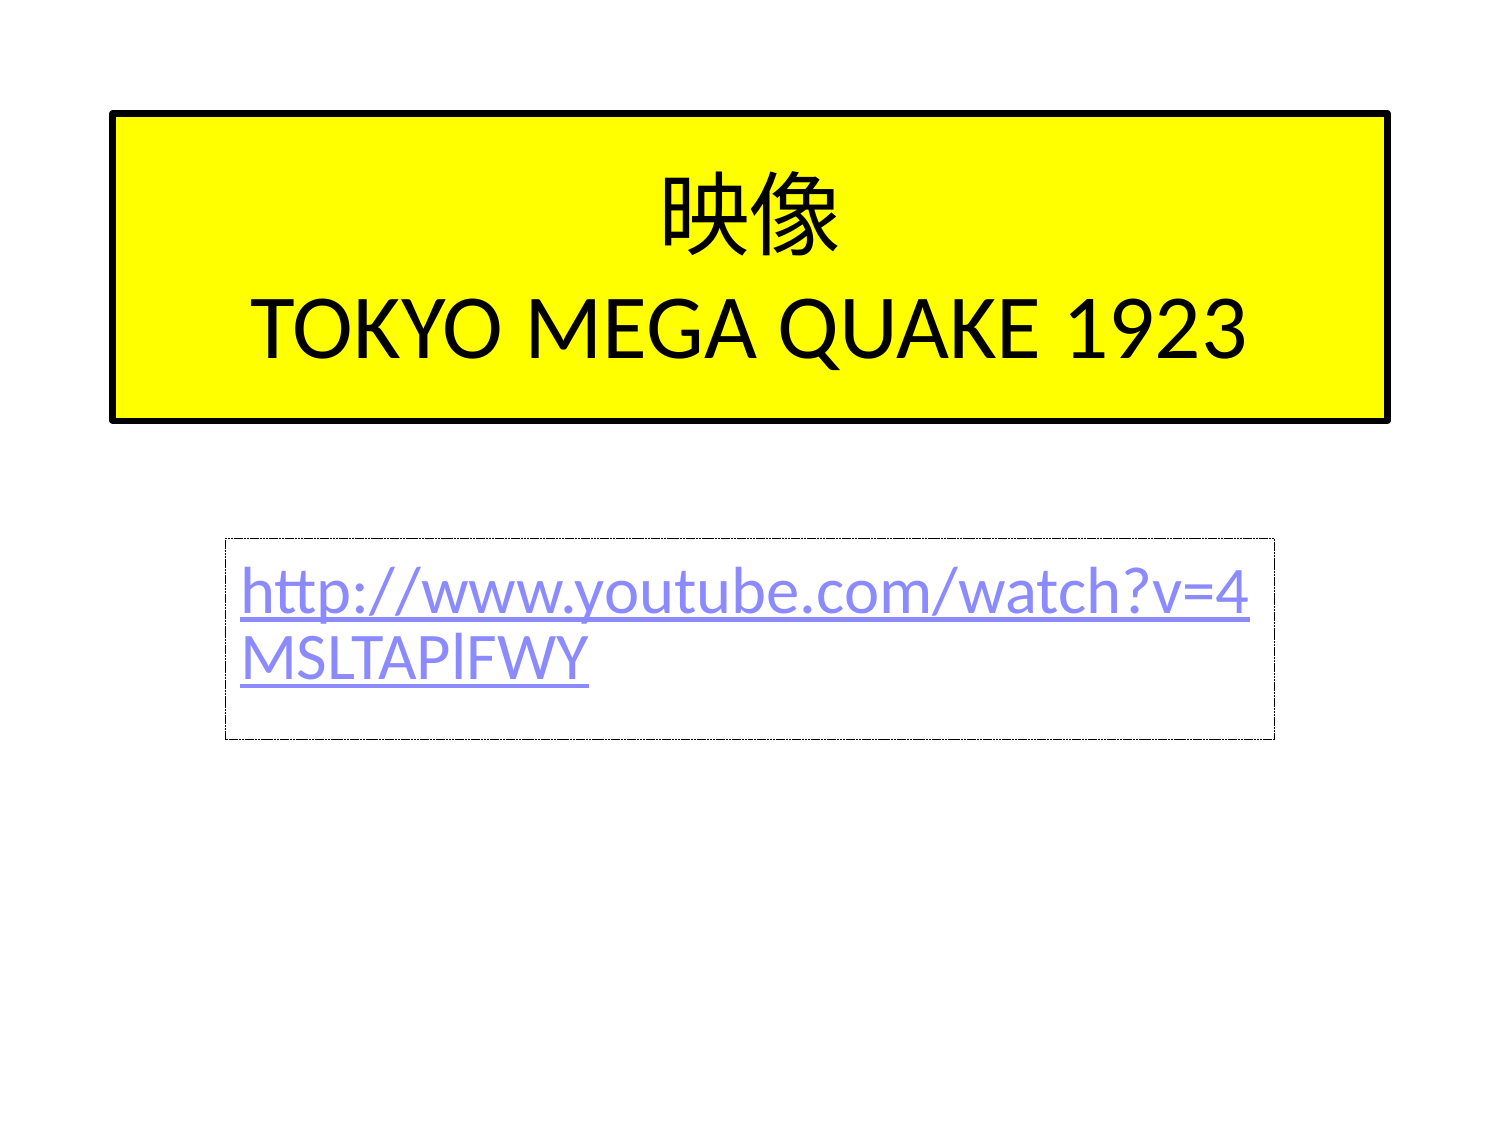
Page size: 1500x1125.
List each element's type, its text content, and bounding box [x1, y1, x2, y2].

subtitle http://www.youtube.com/watch?v=4MSLTAPlFWY [225, 538, 1275, 740]
title 映像 TOKYO MEGA QUAKE 1923 [112, 113, 1388, 421]
